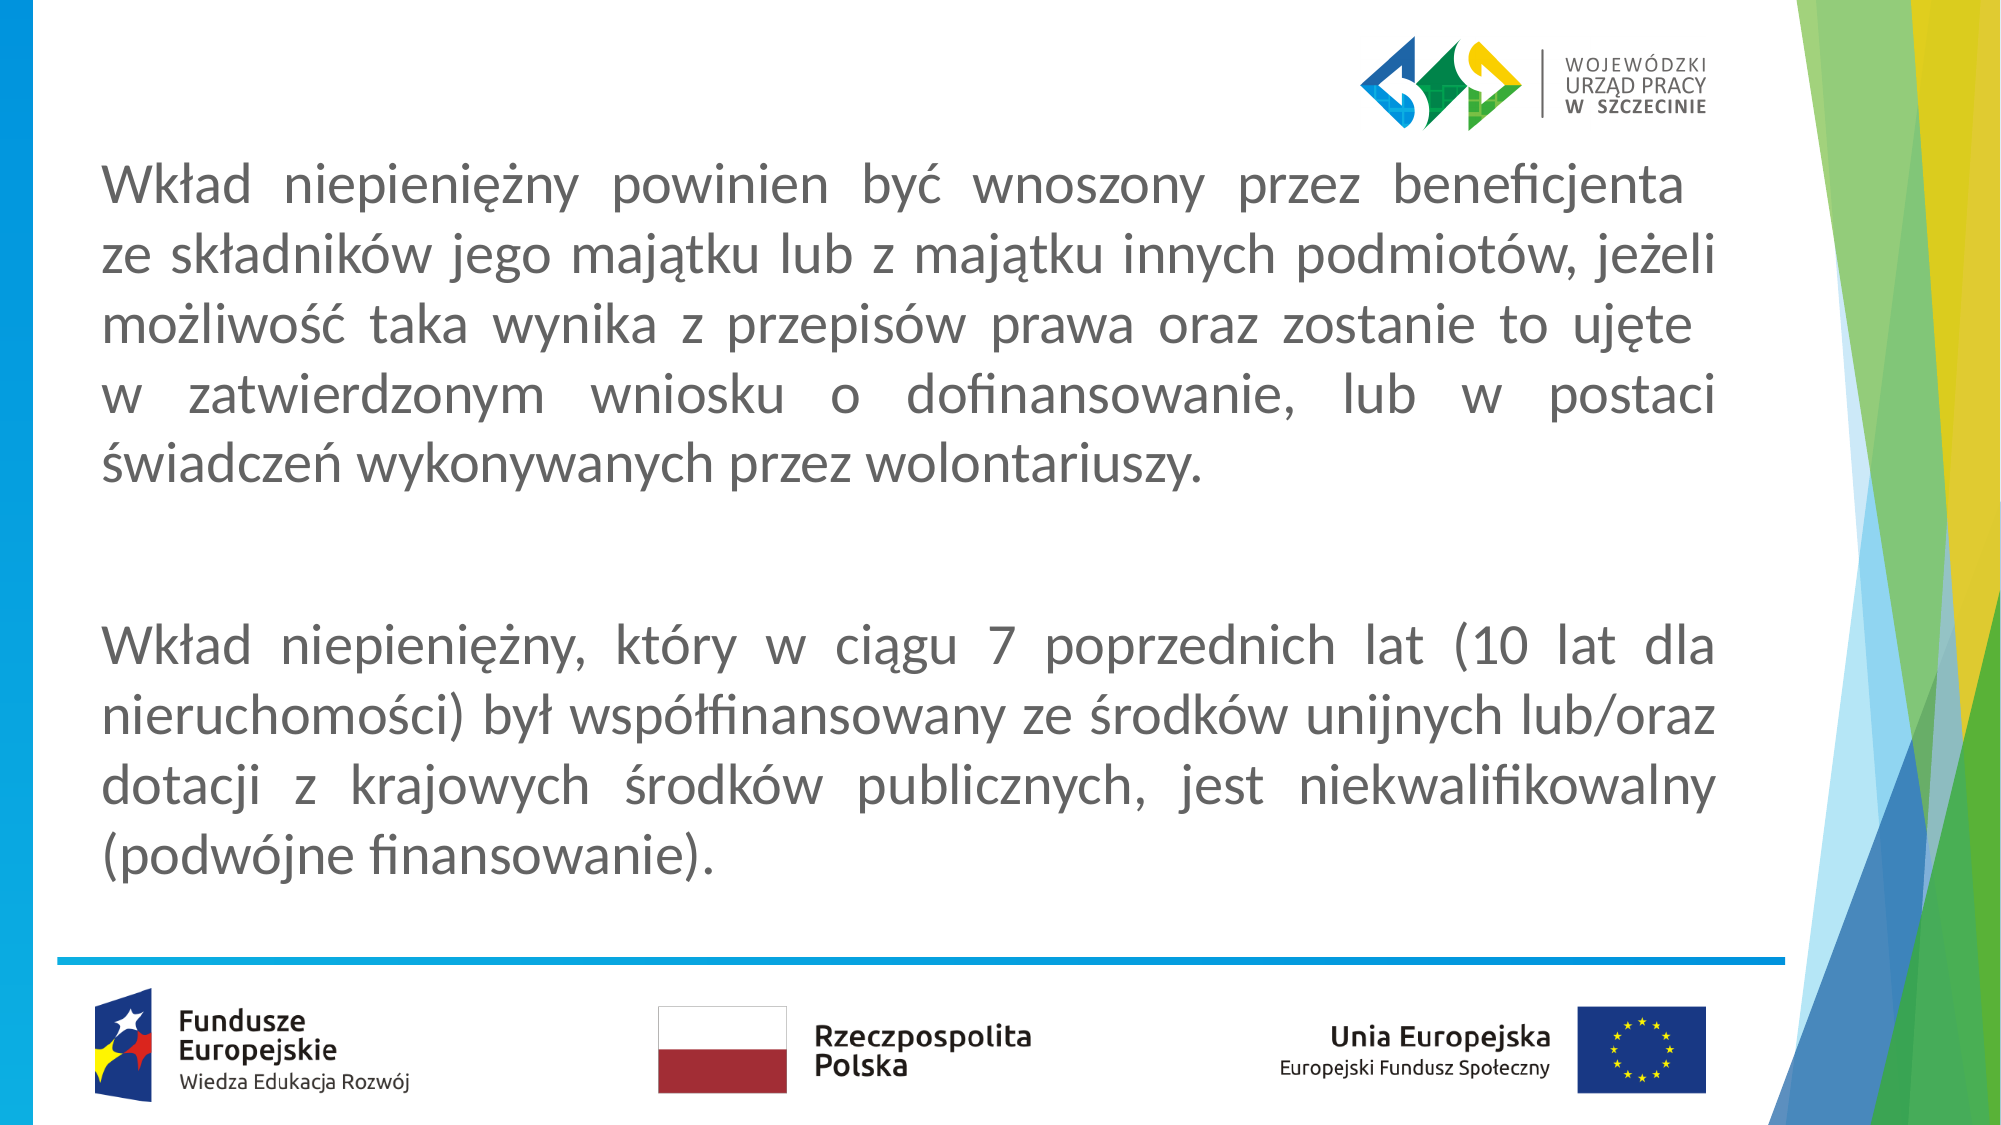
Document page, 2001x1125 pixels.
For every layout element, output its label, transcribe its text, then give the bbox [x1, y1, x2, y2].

picture [95, 988, 1706, 1102]
picture [1360, 36, 1706, 131]
list Wkład niepieniężny powinien być wnoszony przez beneficjenta ze składników jego majątku lub z majątku innych podmiotów, jeżeli możliwość taka wynika z przepisów prawa oraz zostanie to ujęte w zatwierdzonym wniosku o dofinansowanie, lub w postaci świadczeń wykonywanych przez wolontariuszy. Wkład niepieniężny, który w ciągu 7 poprzednich lat (10 lat dla nieruchomości) był współfinansowany ze środków unijnych lub/oraz dotacji z krajowych środków publicznych, jest niekwalifikowalny (podwójne finansowanie). [86, 137, 1733, 953]
